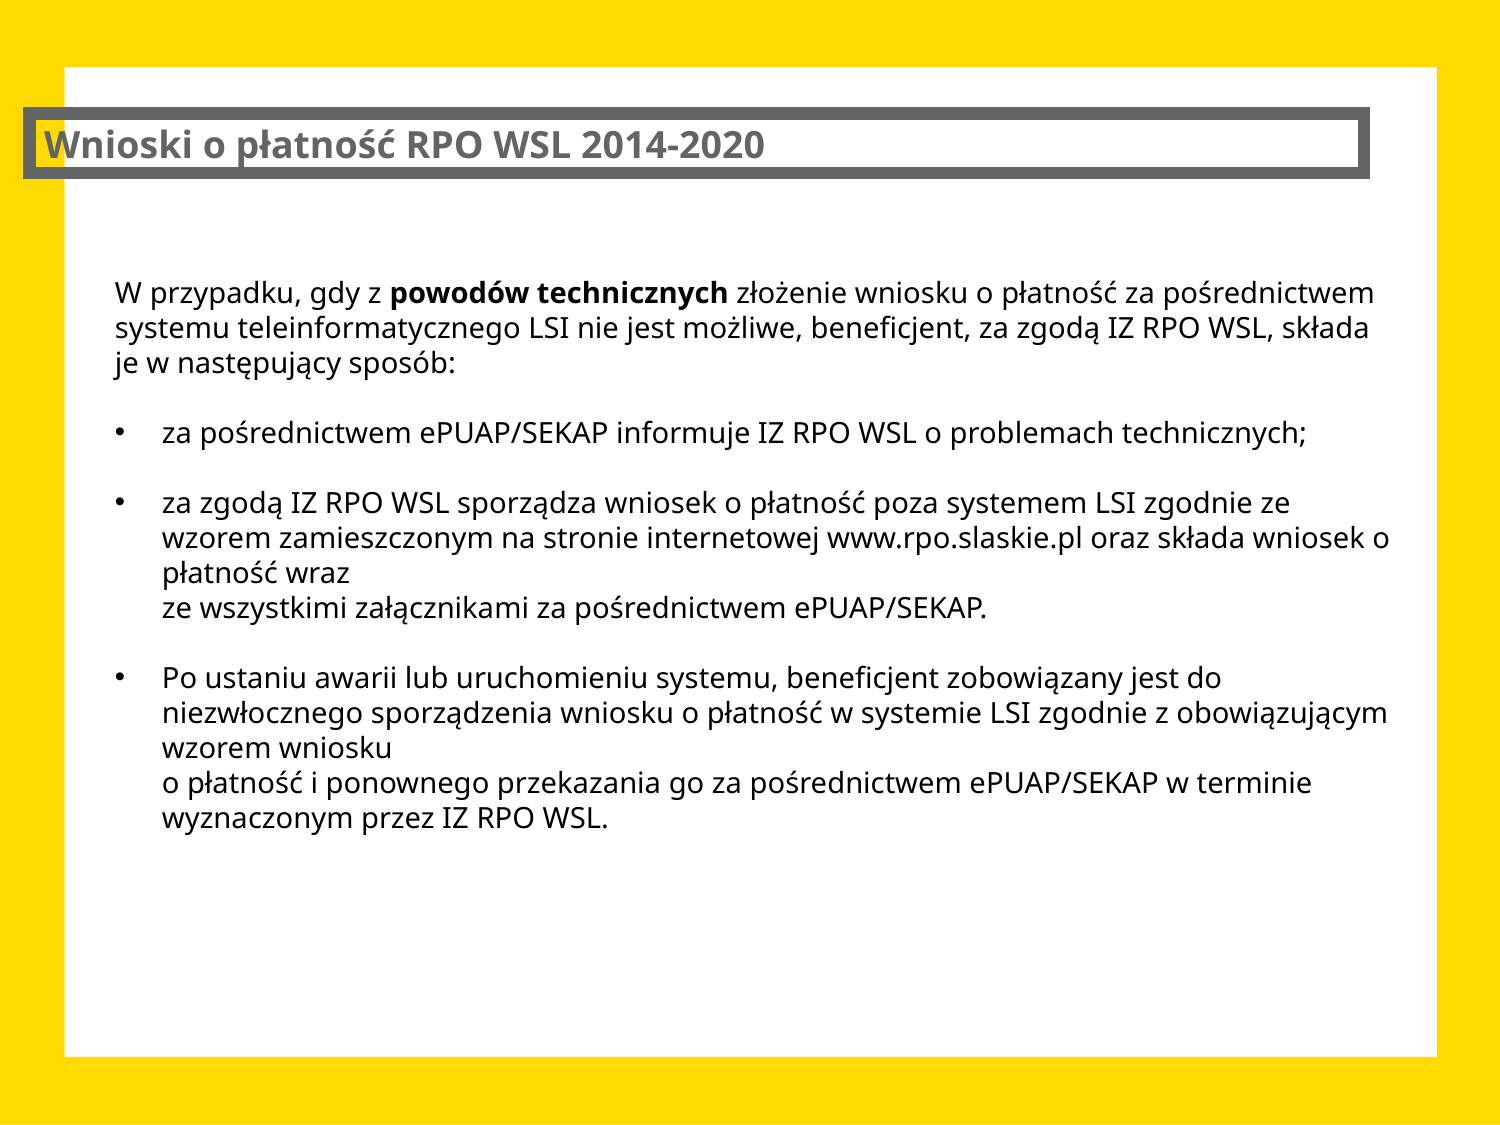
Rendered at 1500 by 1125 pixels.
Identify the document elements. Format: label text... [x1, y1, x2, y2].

list [73, 266, 1363, 1010]
picture [0, 0, 1500, 1125]
text_box Wnioski o płatność RPO WSL 2014-2020 [29, 113, 1365, 174]
text_box W przypadku, gdy z powodów technicznych złożenie wniosku o płatność za pośrednictwem systemu teleinformatycznego LSI nie jest możliwe, beneficjent, za zgodą IZ RPO WSL, składa je w następujący sposób: za pośrednictwem ePUAP/SEKAP informuje IZ RPO WSL o problemach technicznych; za zgodą IZ RPO WSL sporządza wniosek o płatność poza systemem LSI zgodnie ze wzorem zamieszczonym na stronie internetowej www.rpo.slaskie.pl oraz składa wniosek o płatność wraz ze wszystkimi załącznikami za pośrednictwem ePUAP/SEKAP. Po ustaniu awarii lub uruchomieniu systemu, beneficjent zobowiązany jest do niezwłocznego sporządzenia wniosku o płatność w systemie LSI zgodnie z obowiązującym wzorem wniosku o płatność i ponownego przekazania go za pośrednictwem ePUAP/SEKAP w terminie wyznaczonym przez IZ RPO WSL. [100, 267, 1424, 877]
